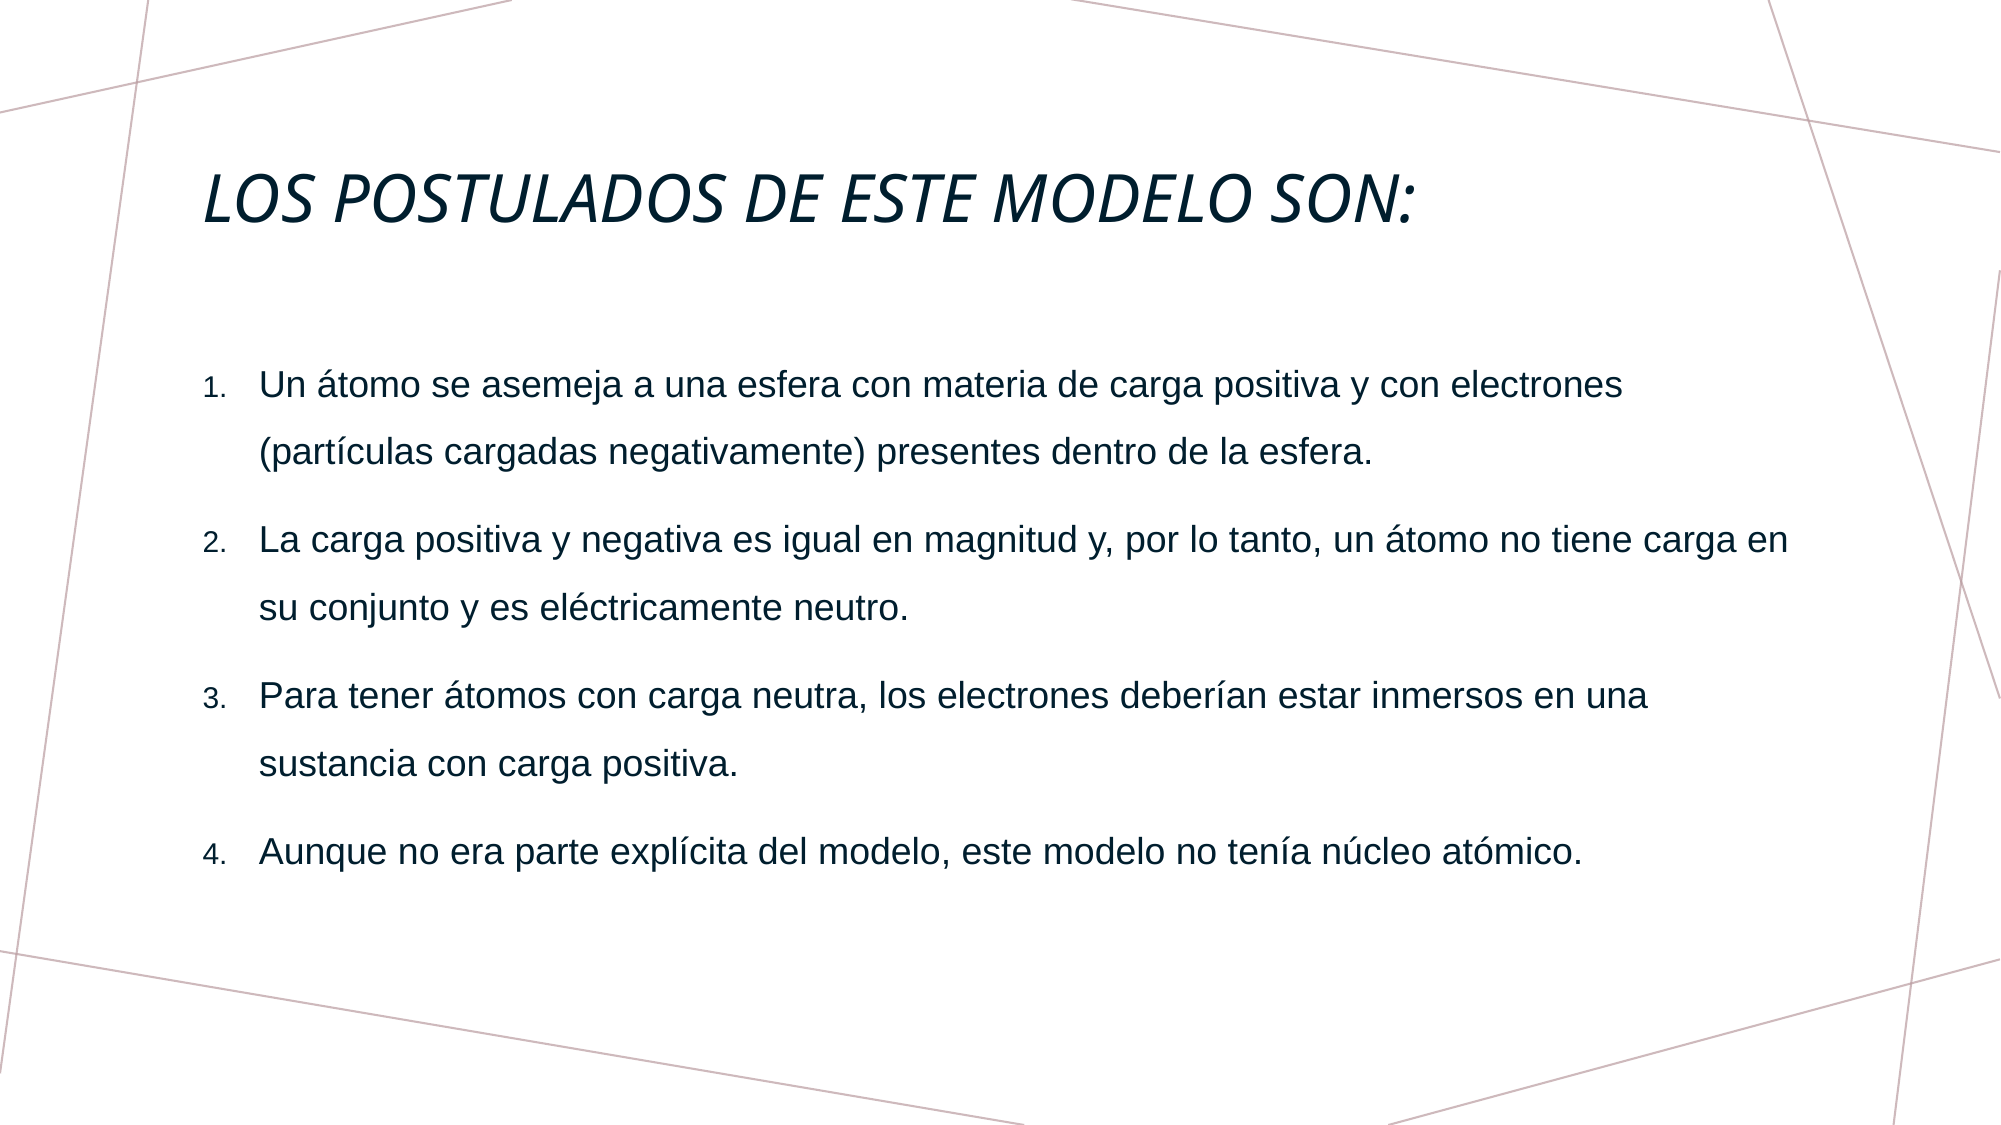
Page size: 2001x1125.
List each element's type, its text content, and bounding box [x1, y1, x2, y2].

title Los postulados de este modelo son: [187, 87, 1813, 315]
list Un átomo se asemeja a una esfera con materia de carga positiva y con electrones (partículas cargadas negativamente) presentes dentro de la esfera. La carga positiva y negativa es igual en magnitud y, por lo tanto, un átomo no tiene carga en su conjunto y es eléctricamente neutro. Para tener átomos con carga neutra, los electrones deberían estar inmersos en una sustancia con carga positiva. Aunque no era parte explícita del modelo, este modelo no tenía núcleo atómico. [187, 329, 1813, 990]
